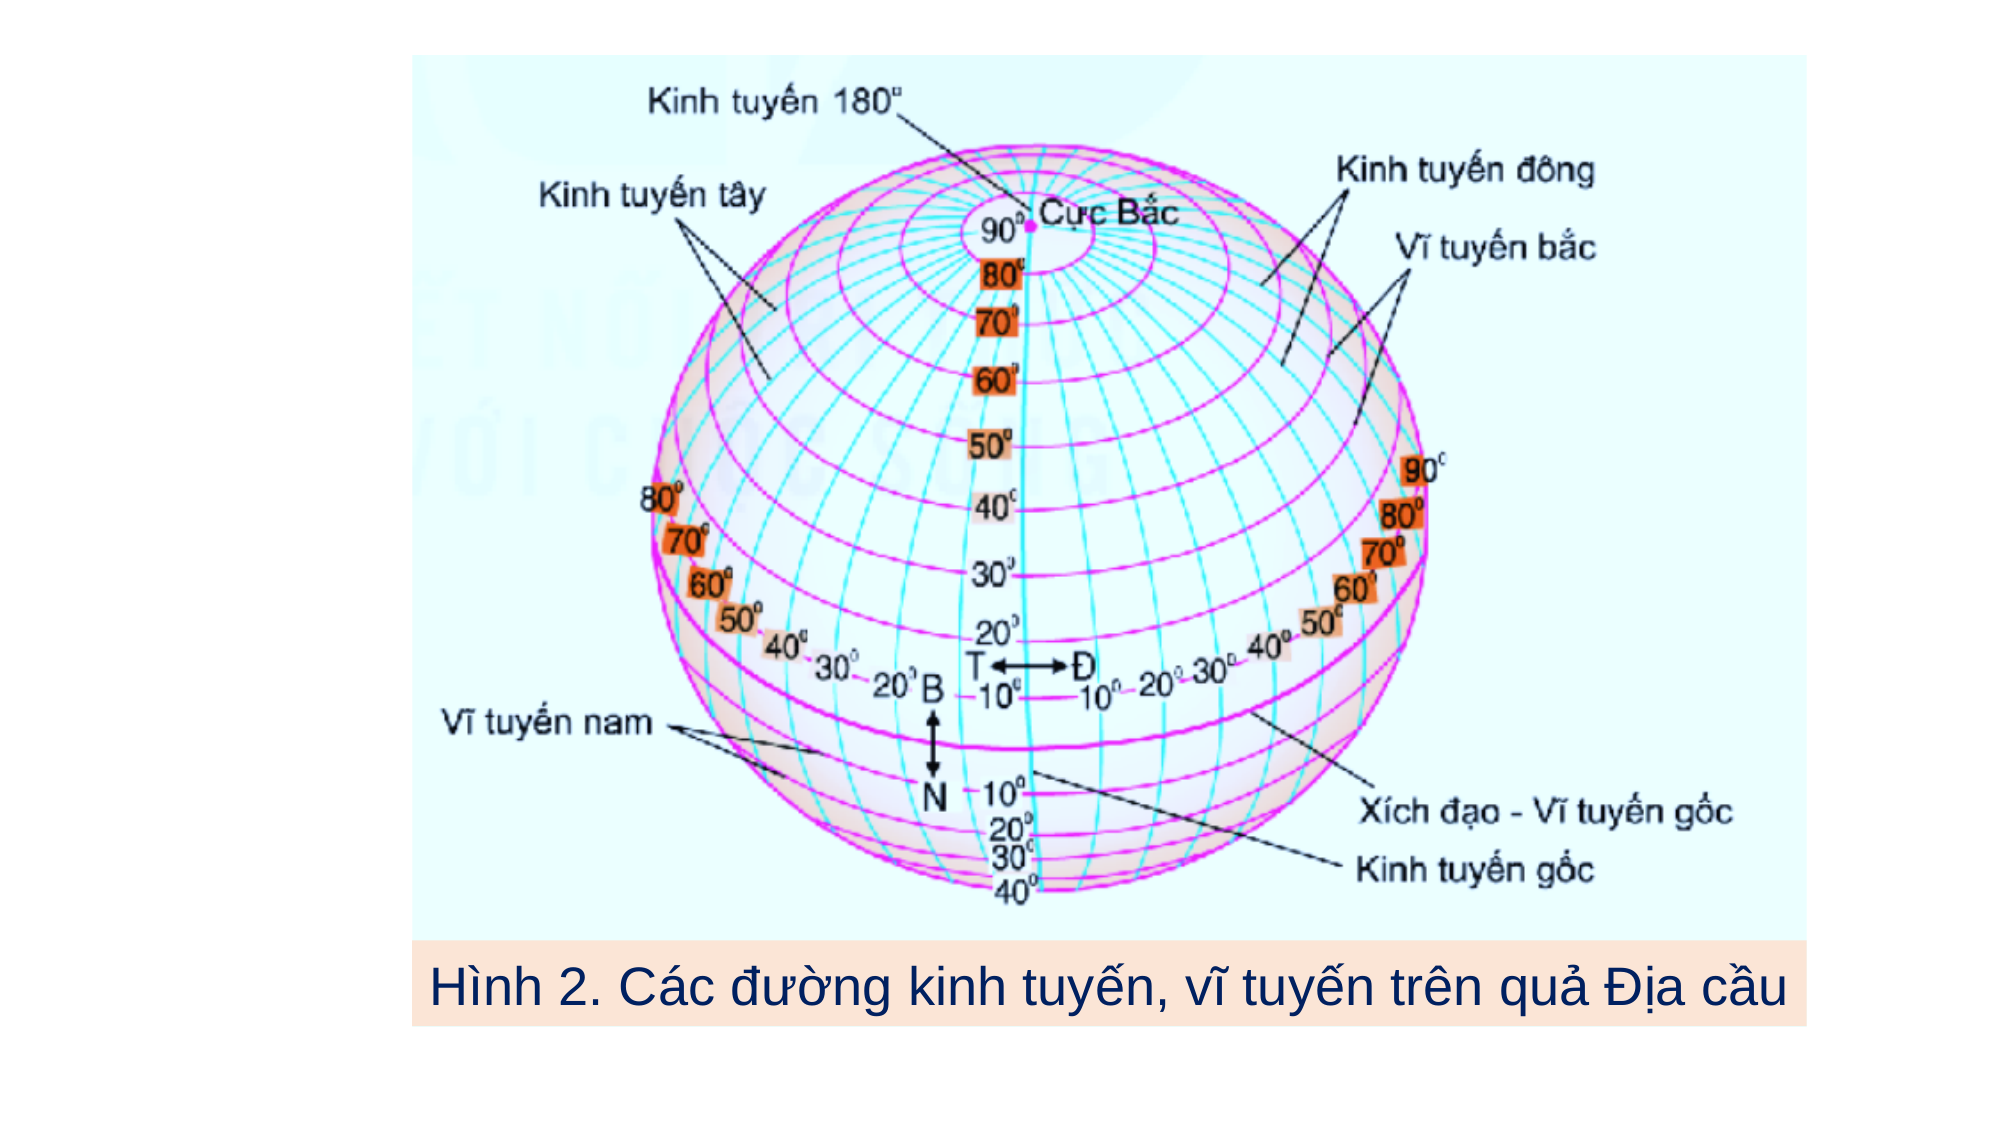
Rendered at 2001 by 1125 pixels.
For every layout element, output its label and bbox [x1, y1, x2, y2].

picture [412, 55, 1807, 1027]
